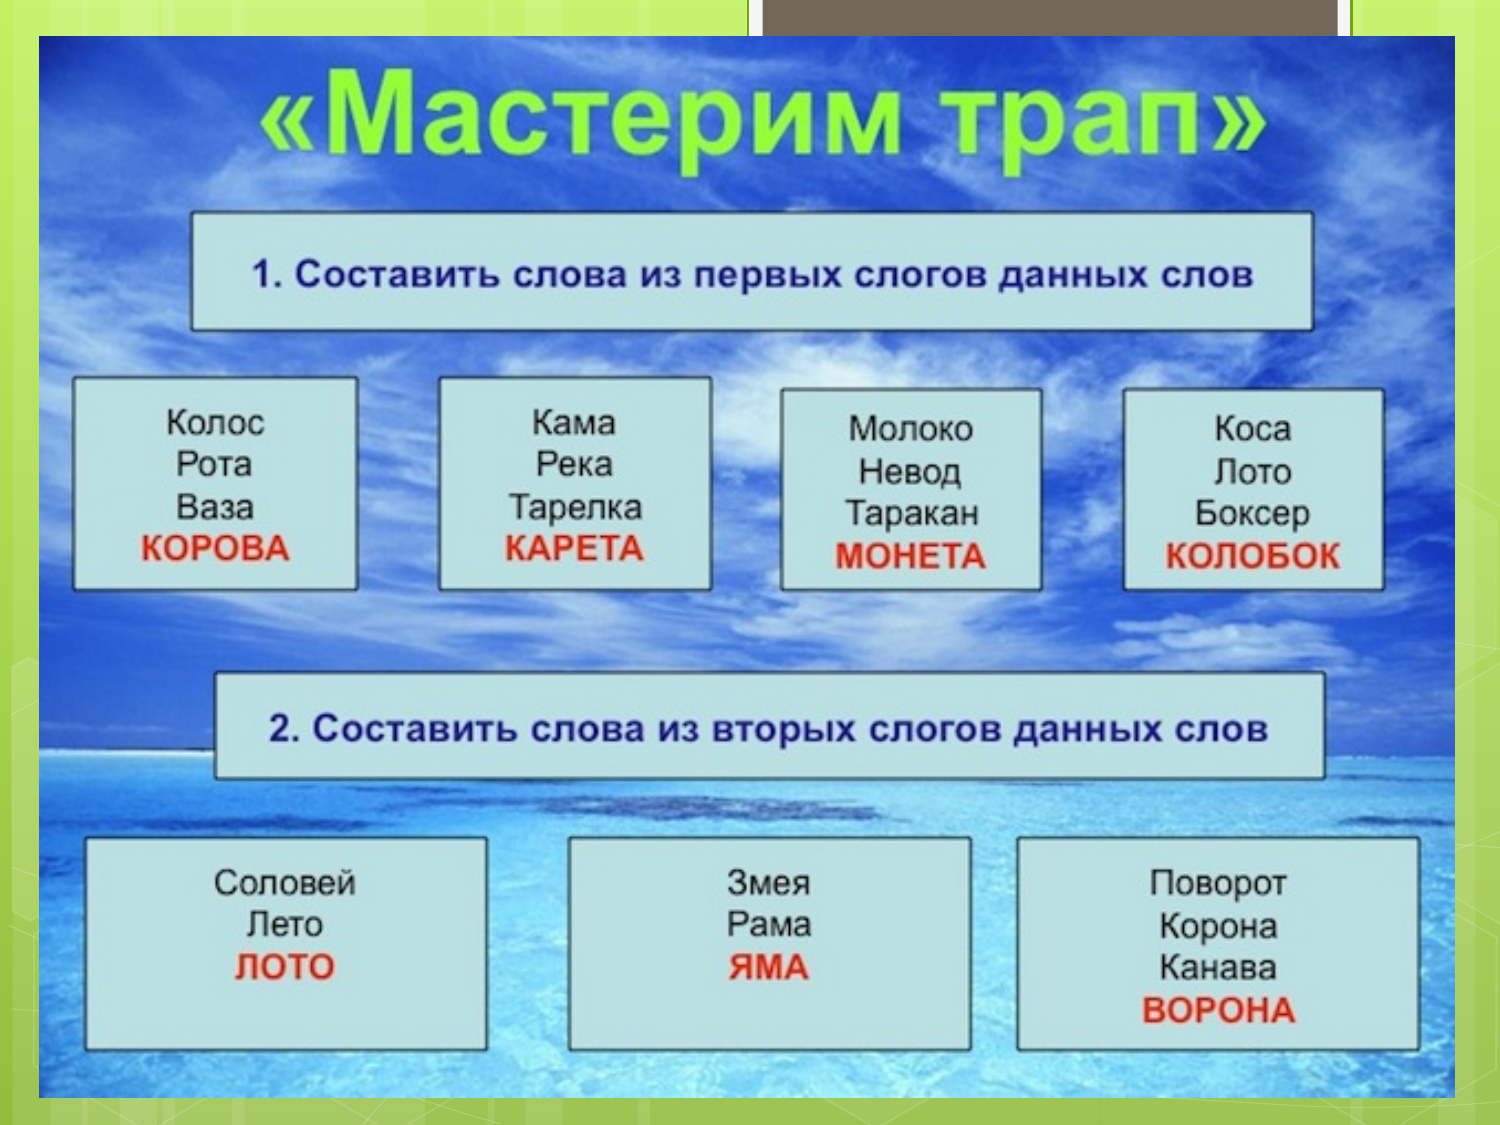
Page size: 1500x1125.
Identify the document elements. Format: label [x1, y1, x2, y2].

picture [39, 36, 1456, 1098]
